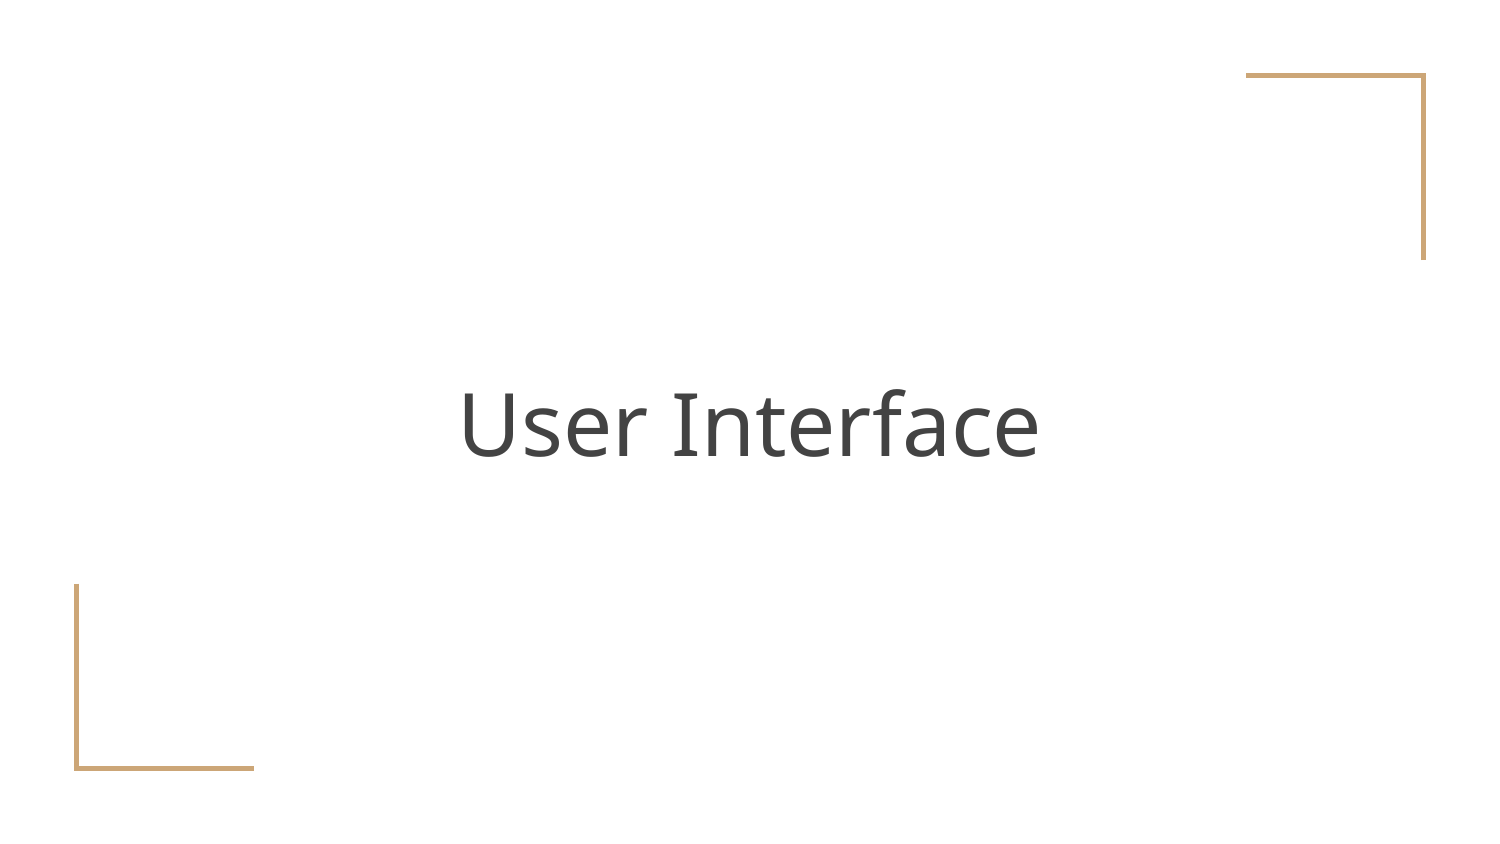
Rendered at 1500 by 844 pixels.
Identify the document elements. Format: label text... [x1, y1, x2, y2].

title User Interface [126, 296, 1374, 548]
